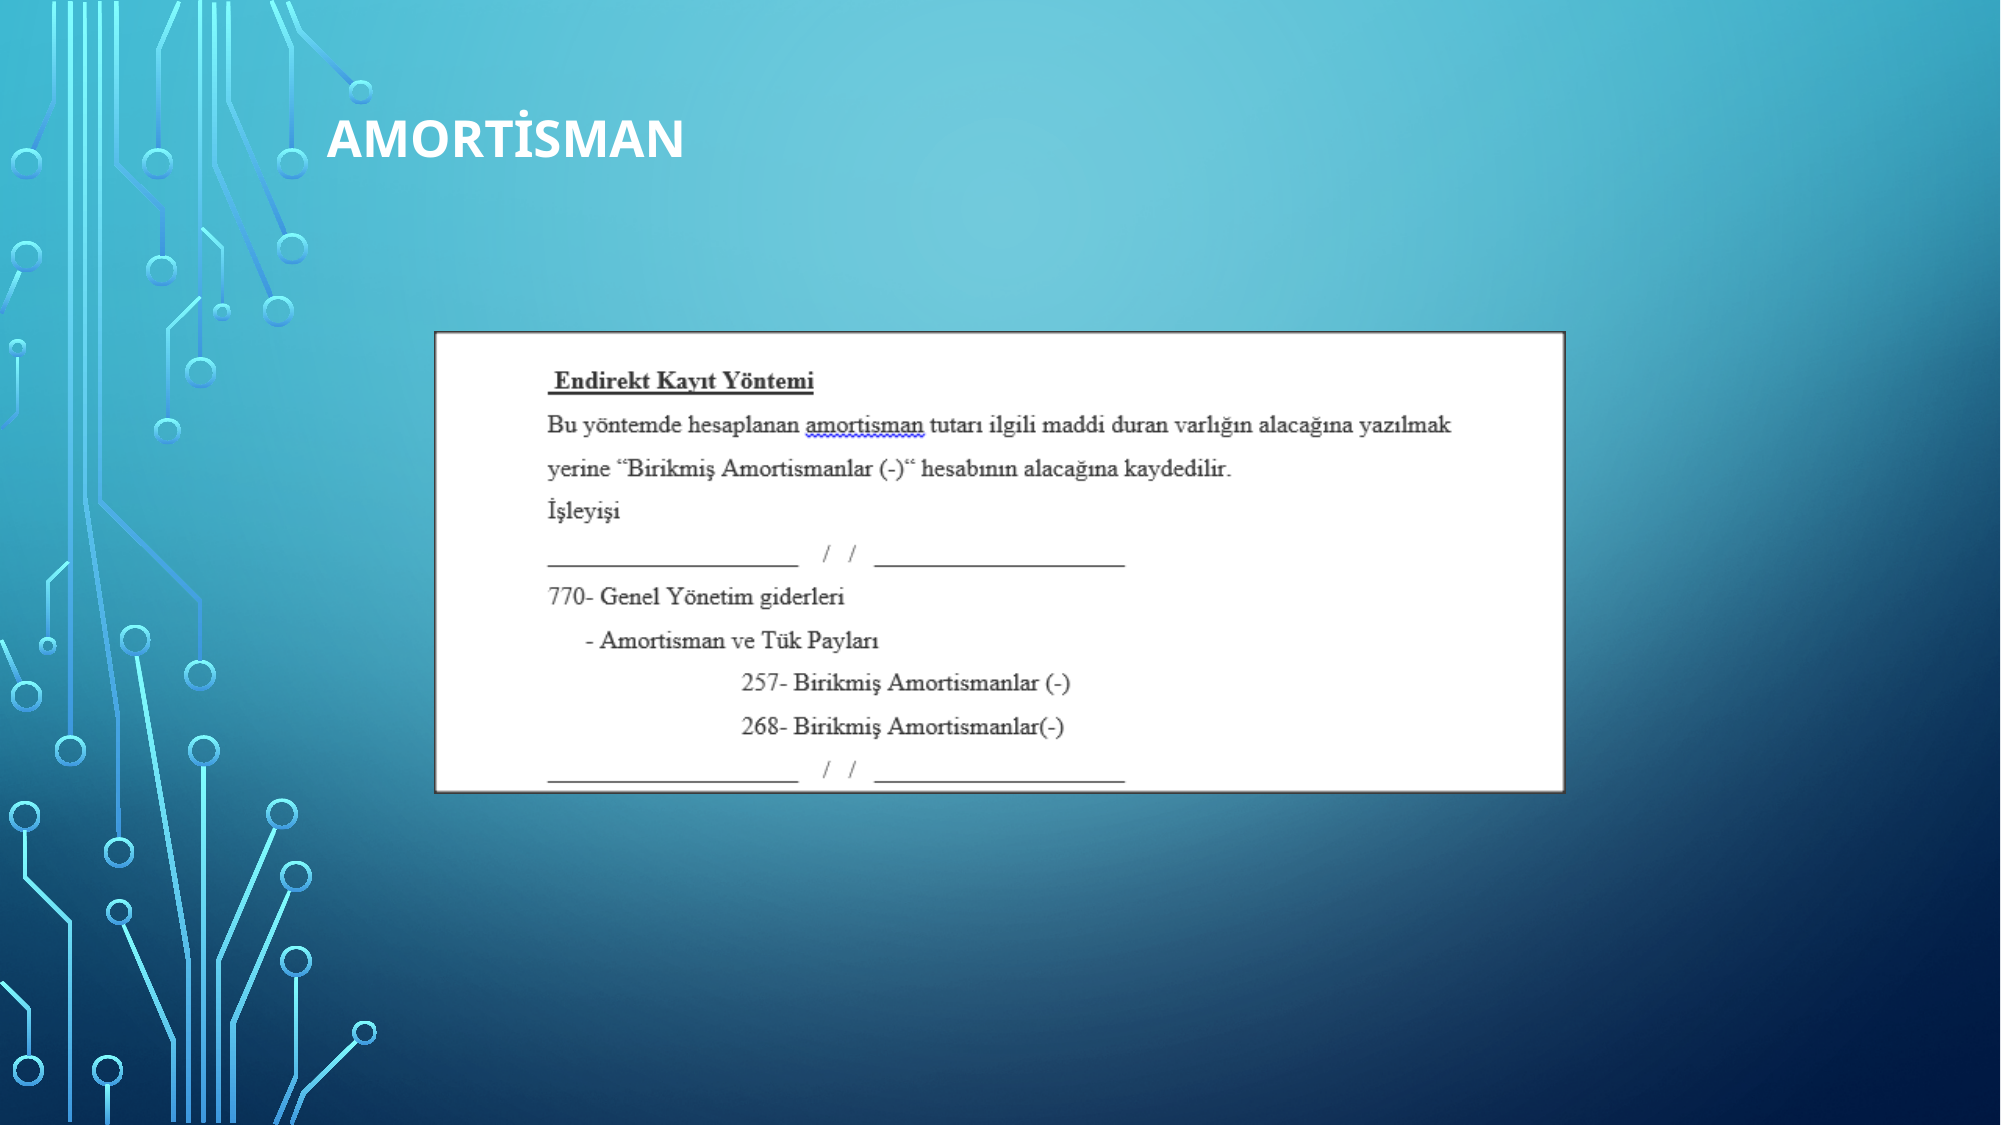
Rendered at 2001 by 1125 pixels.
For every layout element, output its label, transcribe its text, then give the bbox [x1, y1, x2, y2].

title AMORTİSMAN [311, 104, 1868, 237]
picture [434, 331, 1566, 794]
